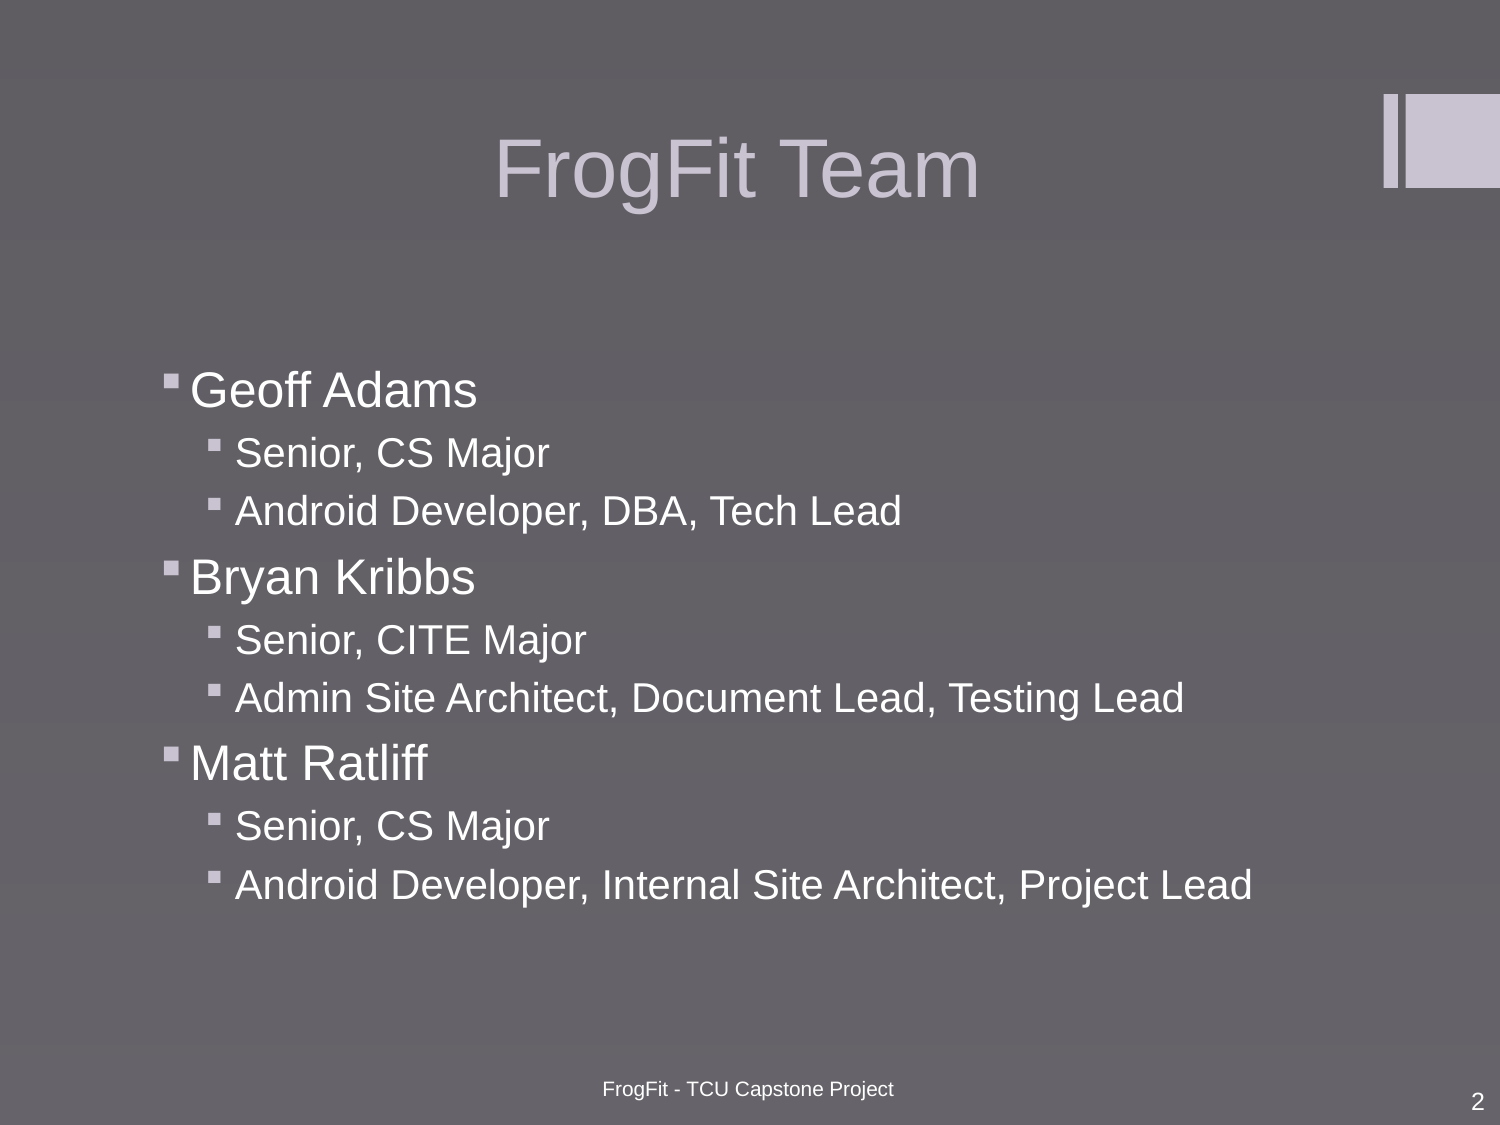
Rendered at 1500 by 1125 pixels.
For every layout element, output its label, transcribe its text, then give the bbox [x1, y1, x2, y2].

slide_number 2 [1345, 1075, 1500, 1125]
footer FrogFit - TCU Capstone Project [587, 1075, 956, 1125]
title FrogFit Team [137, 87, 1338, 222]
list Geoff Adams Senior, CS Major Android Developer, DBA, Tech Lead Bryan Kribbs Senior, CITE Major Admin Site Architect, Document Lead, Testing Lead Matt Ratliff Senior, CS Major Android Developer, Internal Site Architect, Project Lead [137, 350, 1338, 931]
